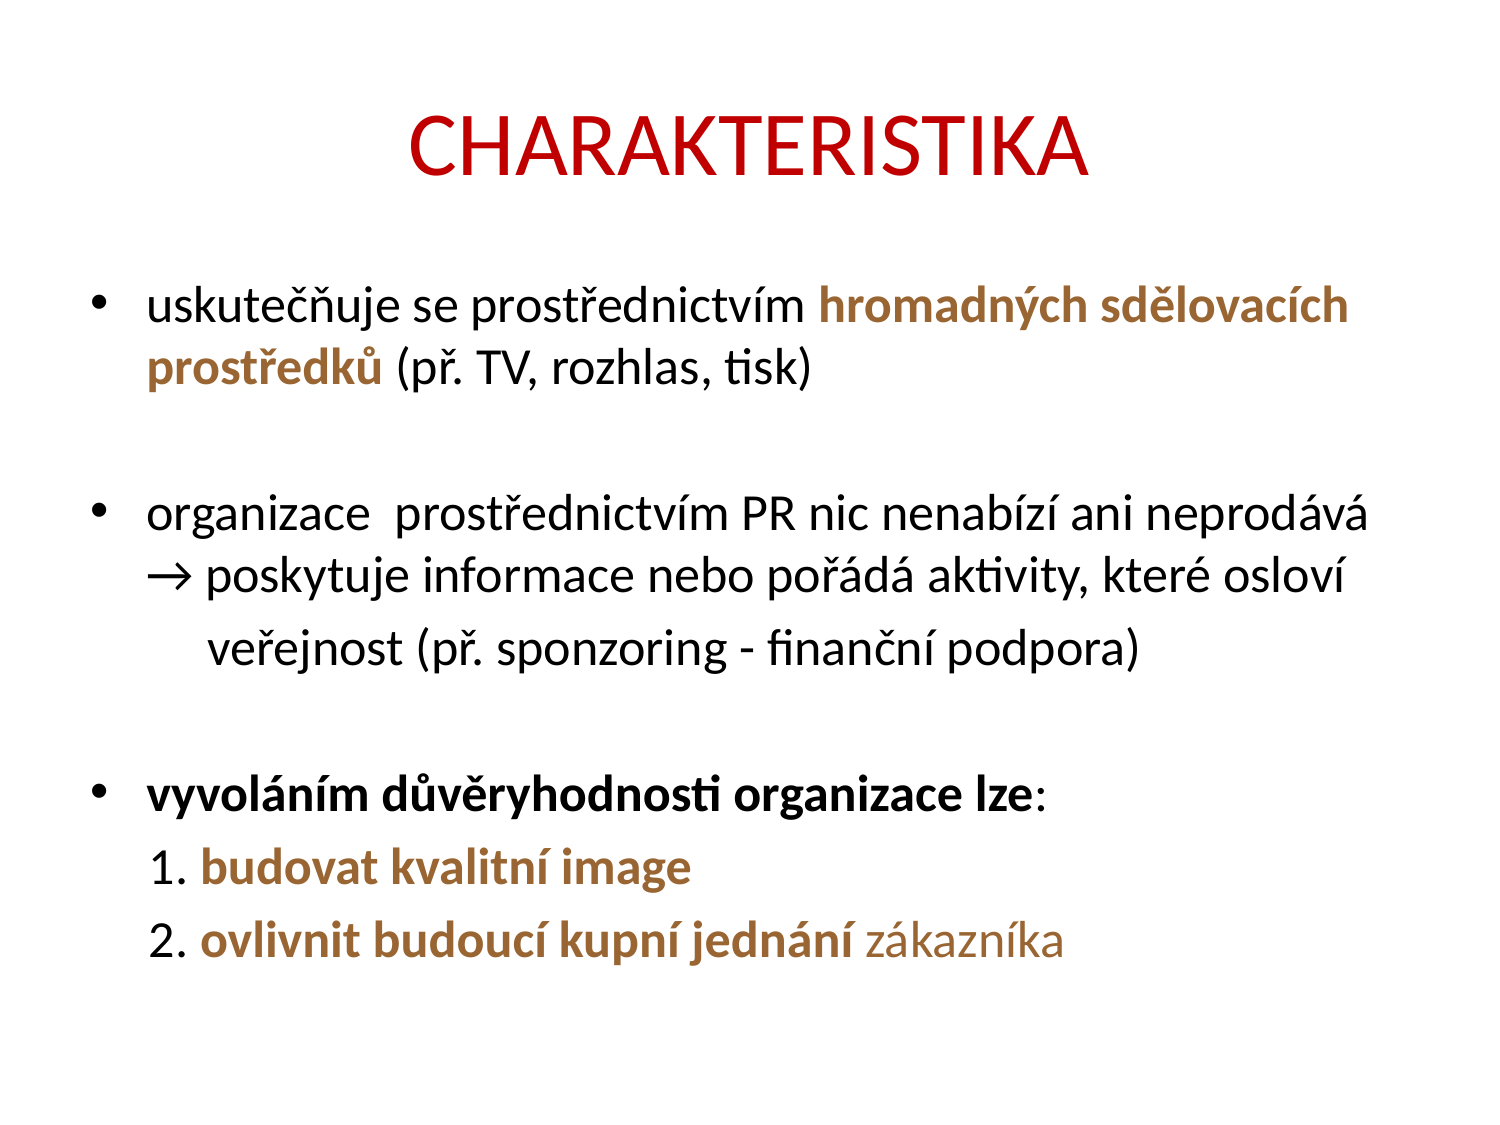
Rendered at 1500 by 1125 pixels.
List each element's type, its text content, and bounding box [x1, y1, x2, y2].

list uskutečňuje se prostřednictvím hromadných sdělovacích prostředků (př. TV, rozhlas, tisk) organizace prostřednictvím PR nic nenabízí ani neprodává → poskytuje informace nebo pořádá aktivity, které osloví veřejnost (př. sponzoring - finanční podpora) vyvoláním důvěryhodnosti organizace lze: 1. budovat kvalitní image 2. ovlivnit budoucí kupní jednání zákazníka [75, 262, 1425, 1005]
title CHARAKTERISTIKA [75, 45, 1425, 233]
